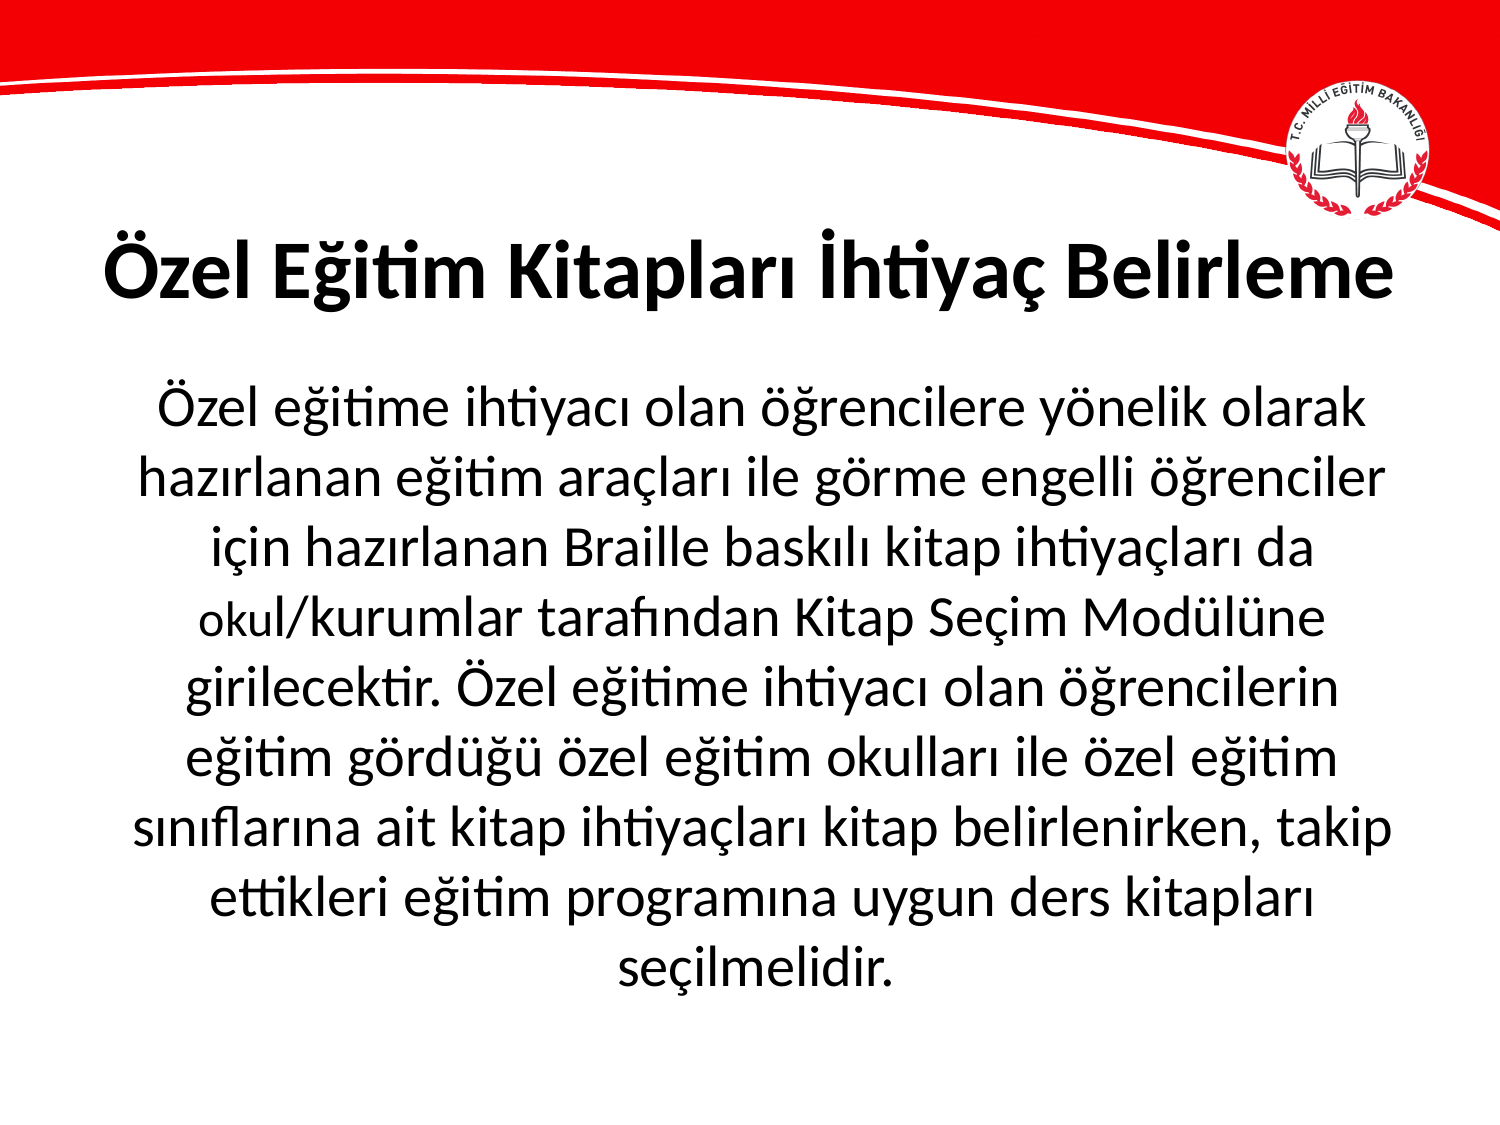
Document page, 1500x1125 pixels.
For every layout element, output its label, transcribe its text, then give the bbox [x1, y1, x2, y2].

picture [0, 0, 1500, 232]
list Özel Eğitim Kitapları İhtiyaç Belirleme [35, 240, 1465, 303]
text_box Özel eğitime ihtiyacı olan öğrencilere yönelik olarak hazırlanan eğitim araçları ile görme engelli öğrenciler için hazırlanan Braille baskılı kitap ihtiyaçları da okul/kurumlar tarafından Kitap Seçim Modülüne girilecektir. Özel eğitime ihtiyacı olan öğrencilerin eğitim gördüğü özel eğitim okulları ile özel eğitim sınıflarına ait kitap ihtiyaçları kitap belirlenirken, takip ettikleri eğitim programına uygun ders kitapları seçilmelidir. [89, 361, 1437, 1006]
